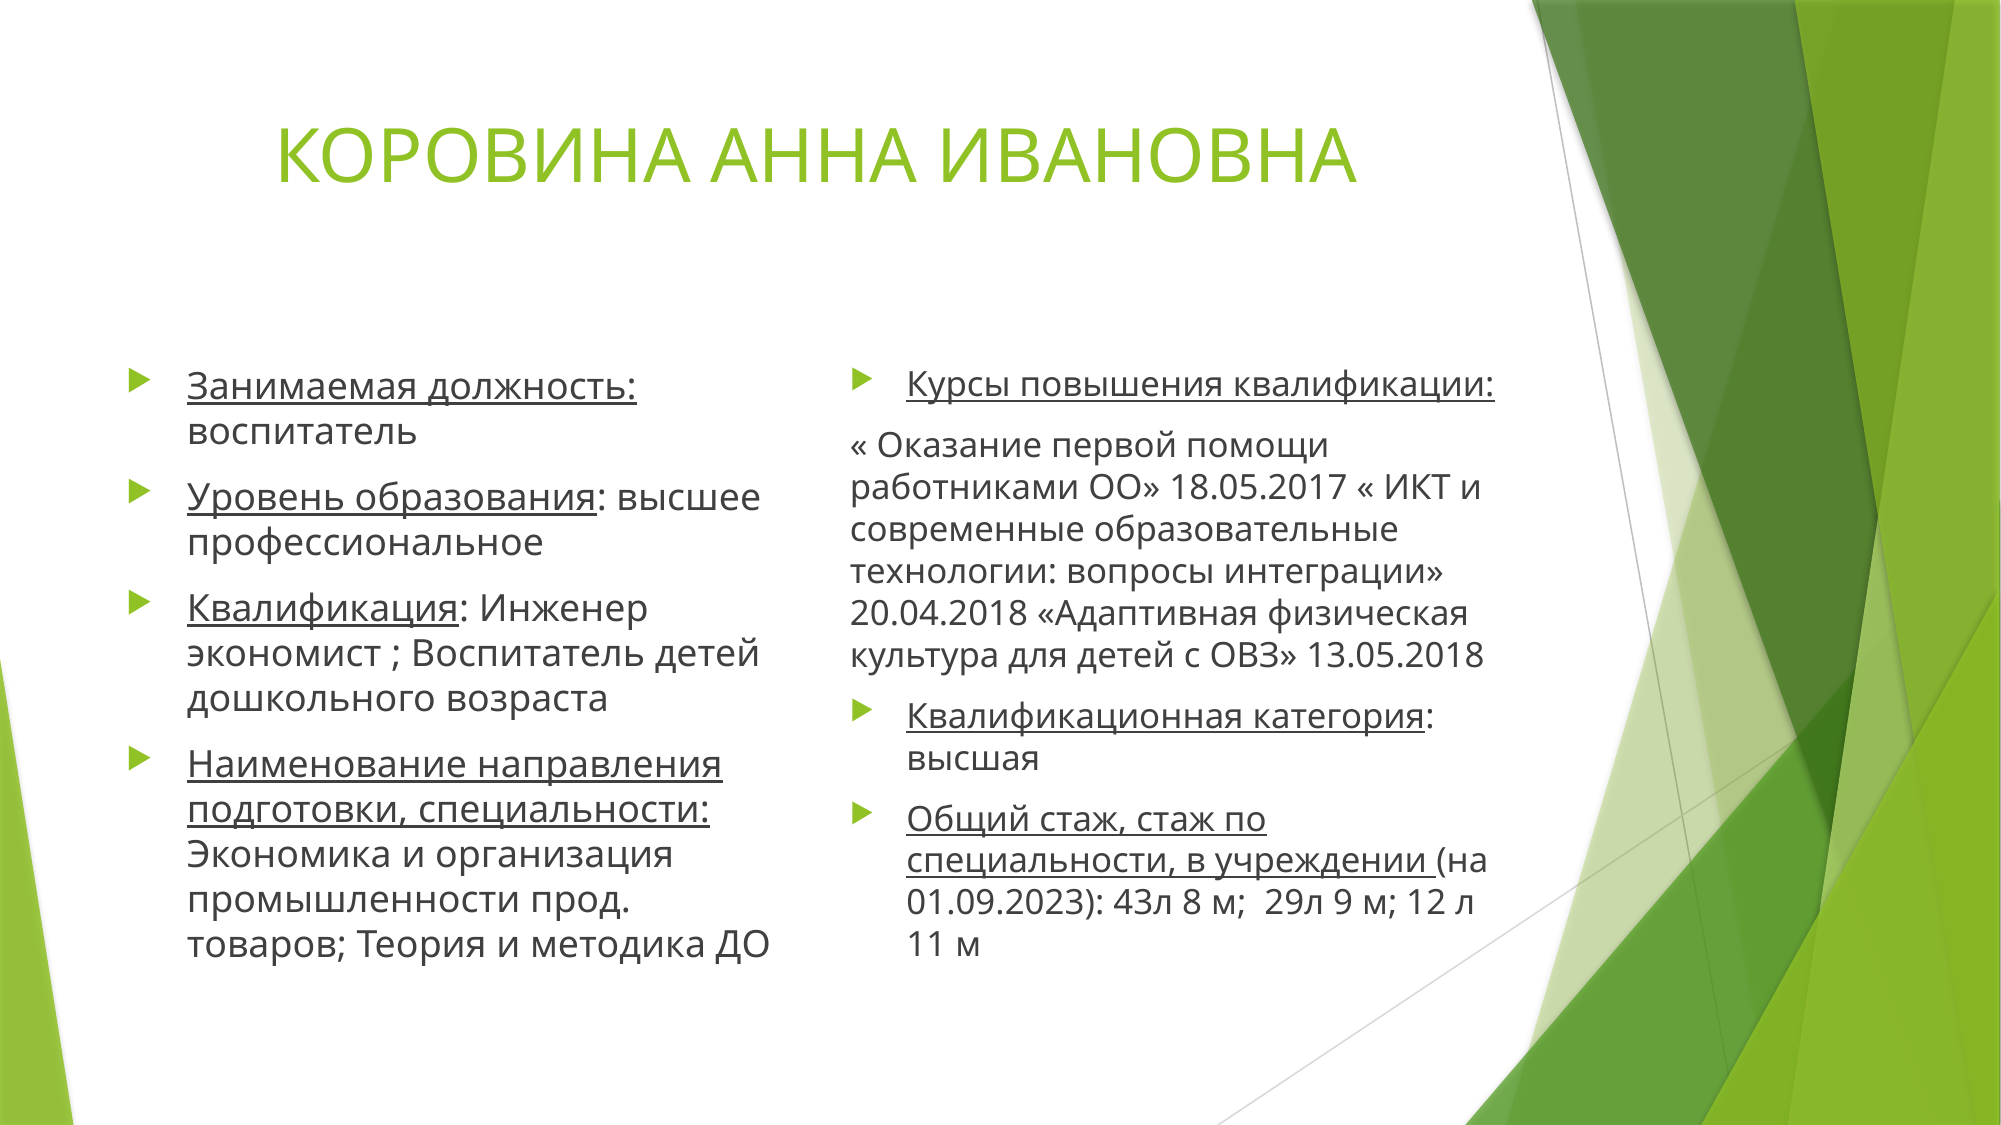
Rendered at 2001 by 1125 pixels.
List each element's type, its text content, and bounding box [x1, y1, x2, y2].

title КОРОВИНА АННА ИВАНОВНА [111, 99, 1522, 317]
list Занимаемая должность: воспитатель Уровень образования: высшее профессиональное Квалификация: Инженер экономист ; Воспитатель детей дошкольного возраста Наименование направления подготовки, специальности: Экономика и организация промышленности прод. товаров; Теория и методика ДО [111, 354, 798, 992]
list Курсы повышения квалификации: « Оказание первой помощи работниками ОО» 18.05.2017 « ИКТ и современные образовательные технологии: вопросы интеграции» 20.04.2018 «Адаптивная физическая культура для детей с ОВЗ» 13.05.2018 Квалификационная категория: высшая Общий стаж, стаж по специальности, в учреждении (на 01.09.2023): 43л 8 м; 29л 9 м; 12 л 11 м [834, 354, 1522, 992]
